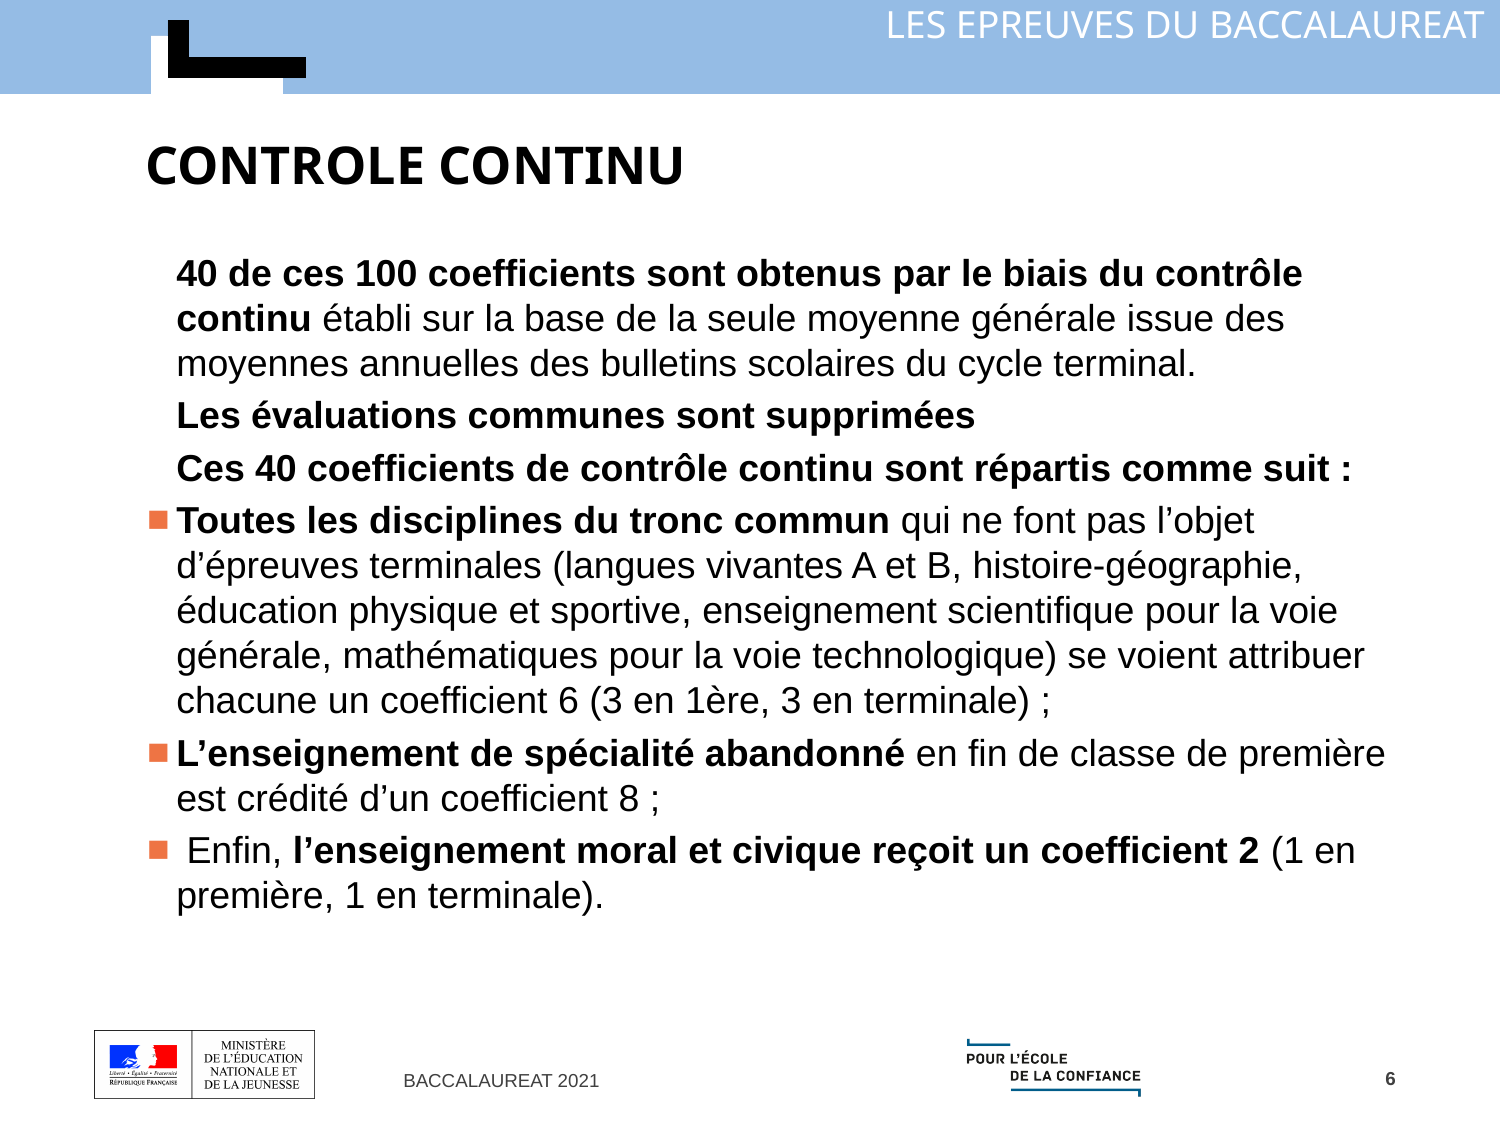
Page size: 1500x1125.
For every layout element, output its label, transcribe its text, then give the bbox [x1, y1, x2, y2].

picture [151, 20, 306, 58]
slide_number 6 [1337, 1048, 1411, 1109]
picture [94, 1030, 315, 1099]
list 40 de ces 100 coefficients sont obtenus par le biais du contrôle continu établi sur la base de la seule moyenne générale issue des moyennes annuelles des bulletins scolaires du cycle terminal. Les évaluations communes sont supprimées Ces 40 coefficients de contrôle continu sont répartis comme suit : Toutes les disciplines du tronc commun qui ne font pas l’objet d’épreuves terminales (langues vivantes A et B, histoire-géographie, éducation physique et sportive, enseignement scientifique pour la voie générale, mathématiques pour la voie technologique) se voient attribuer chacune un coefficient 6 (3 en 1ère, 3 en terminale) ; L’enseignement de spécialité abandonné en fin de classe de première est crédité d’un coefficient 8 ; Enfin, l’enseignement moral et civique reçoit un coefficient 2 (1 en première, 1 en terminale). [132, 241, 1425, 996]
title Controle continu [130, 58, 1424, 269]
picture [953, 1025, 1154, 1109]
